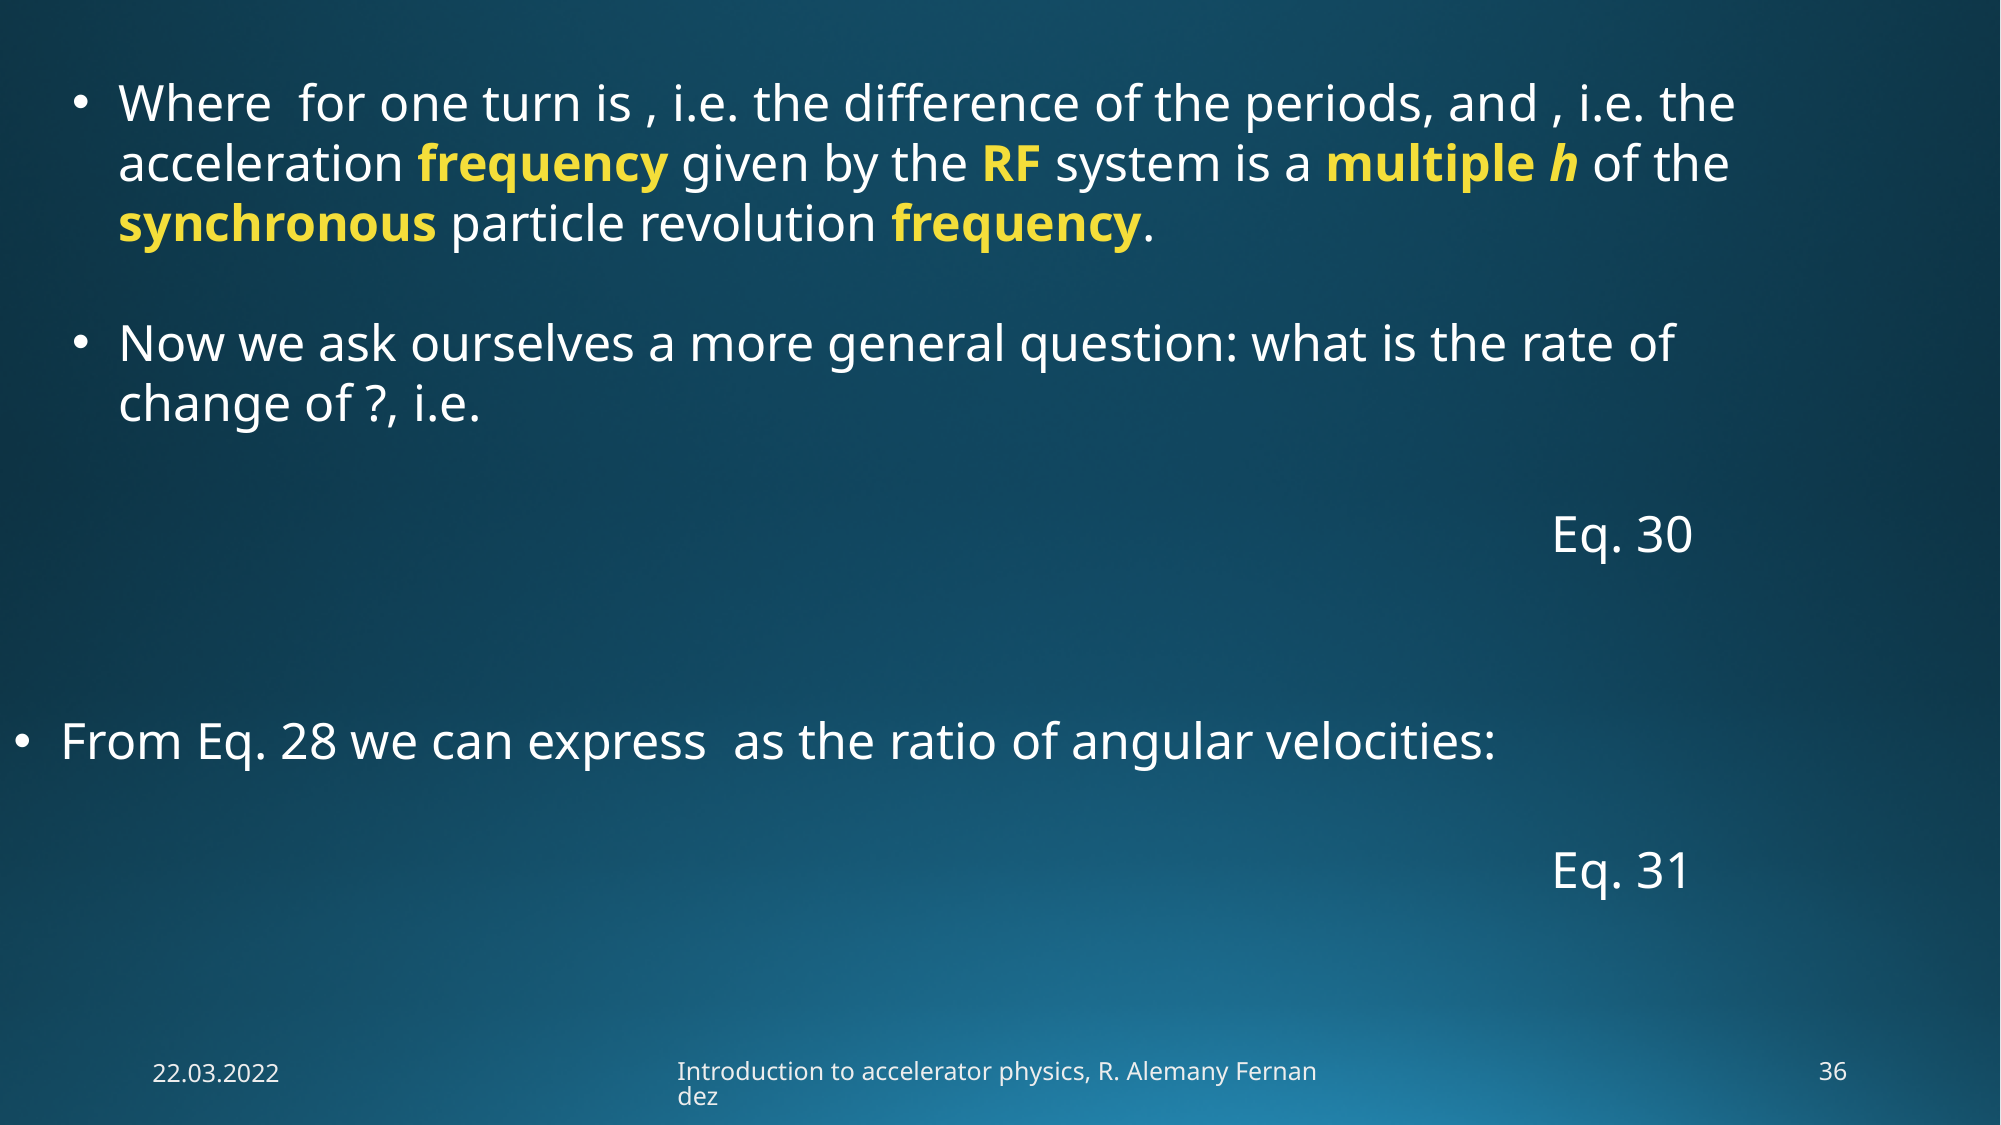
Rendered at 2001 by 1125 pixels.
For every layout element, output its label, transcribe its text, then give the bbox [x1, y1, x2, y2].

footer Introduction to accelerator physics, R. Alemany Fernandez [662, 1042, 1338, 1103]
slide_number 36 [1412, 1042, 1863, 1103]
picture [0, 0, 2001, 1125]
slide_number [137, 1042, 588, 1103]
